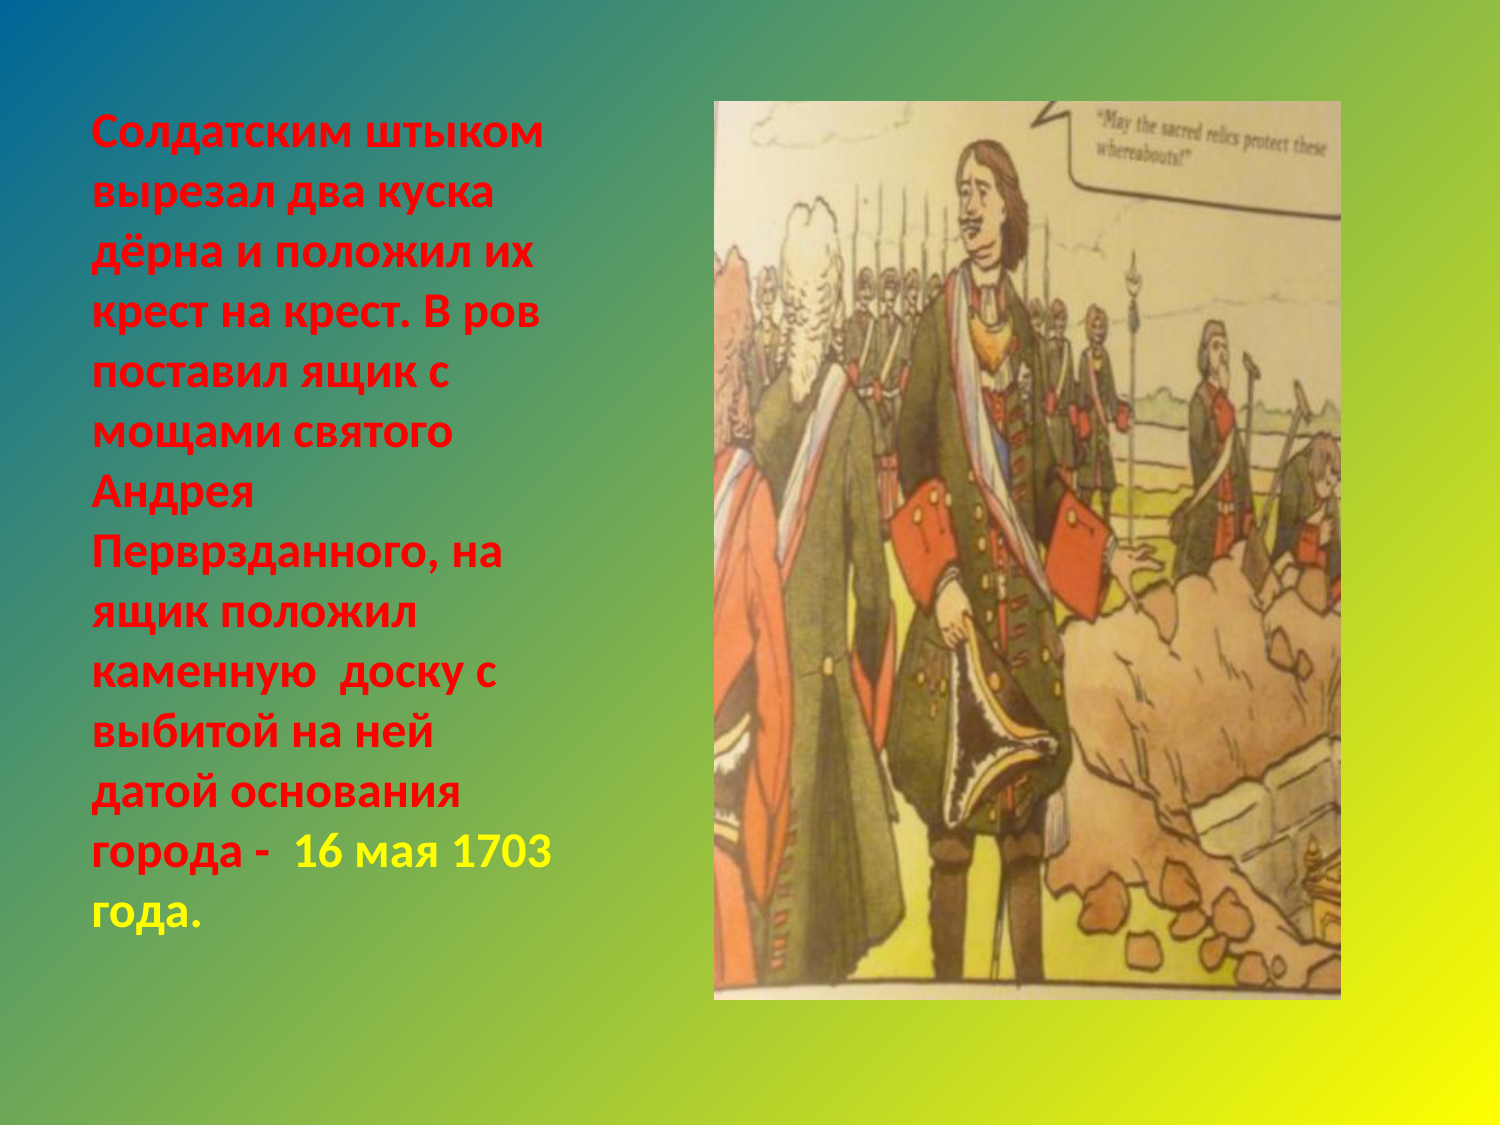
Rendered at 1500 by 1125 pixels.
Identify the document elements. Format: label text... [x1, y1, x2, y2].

list Солдатским штыком вырезал два куска дёрна и положил их крест на крест. В ров поставил ящик с мощами святого Андрея Перврзданного, на ящик положил каменную доску с выбитой на ней датой основания города - 16 мая 1703 года. [76, 90, 571, 1053]
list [714, 101, 1341, 1000]
